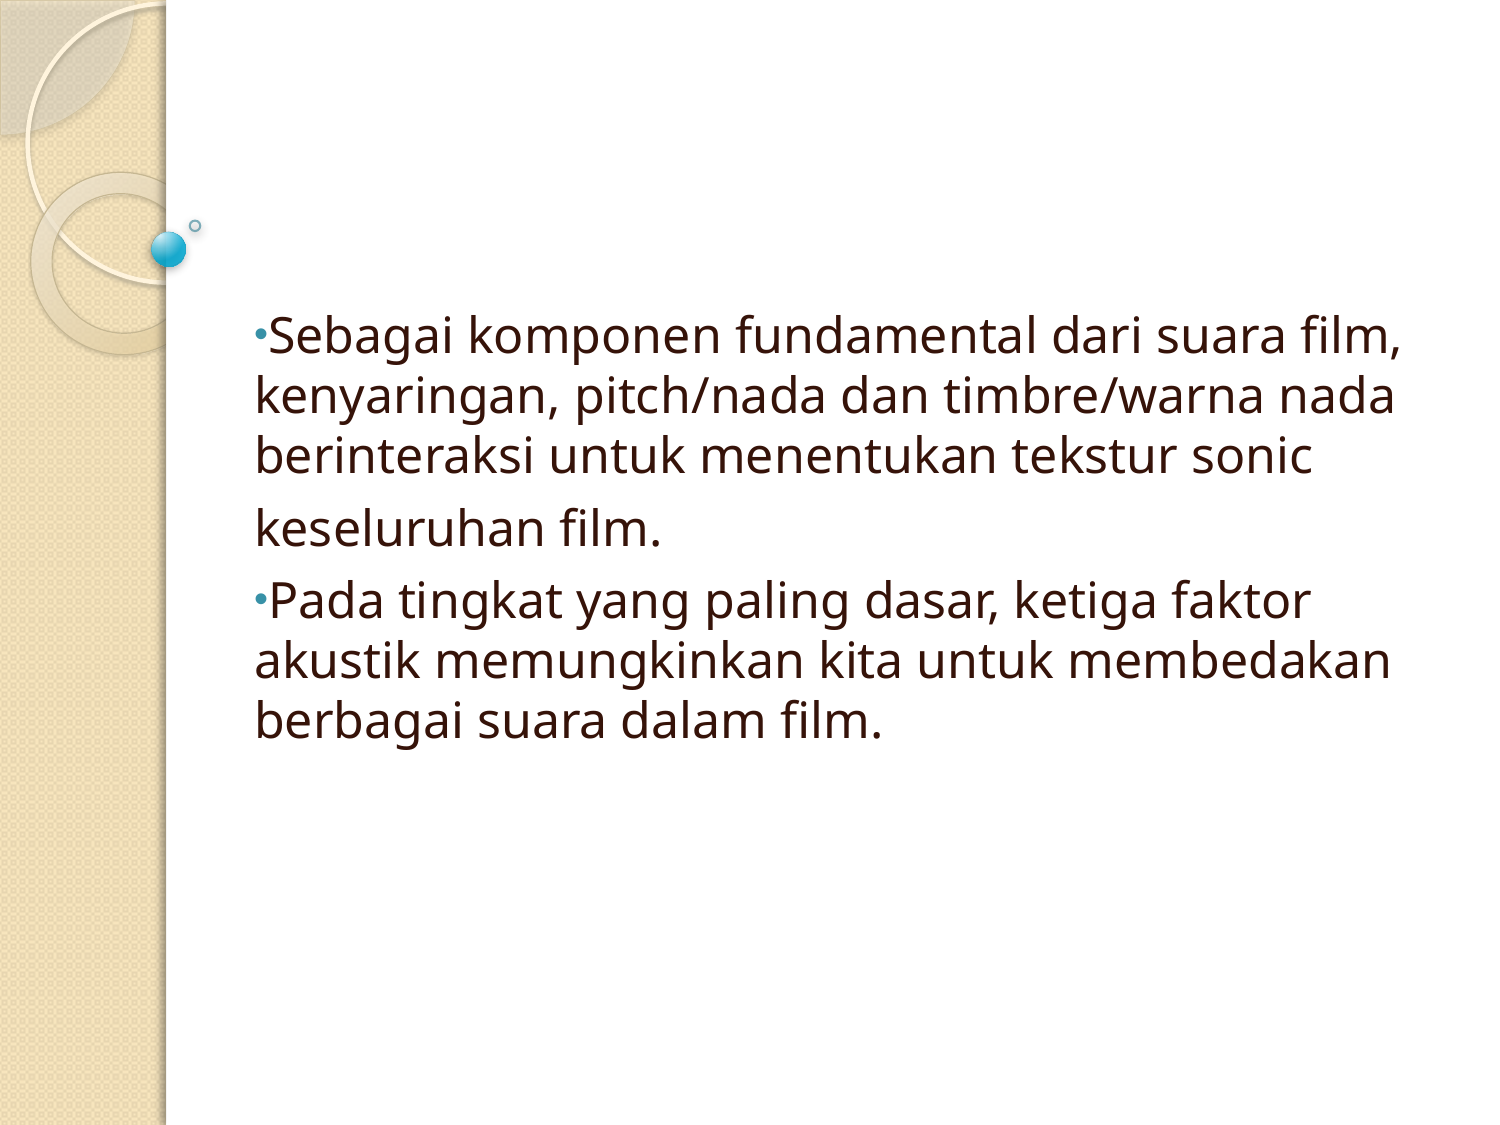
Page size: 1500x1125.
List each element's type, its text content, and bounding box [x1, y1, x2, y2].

subtitle Sebagai komponen fundamental dari suara film, kenyaringan, pitch/nada dan timbre/warna nada berinteraksi untuk menentukan tekstur sonic keseluruhan film. Pada tingkat yang paling dasar, ketiga faktor akustik memungkinkan kita untuk membedakan berbagai suara dalam film. [234, 303, 1450, 591]
